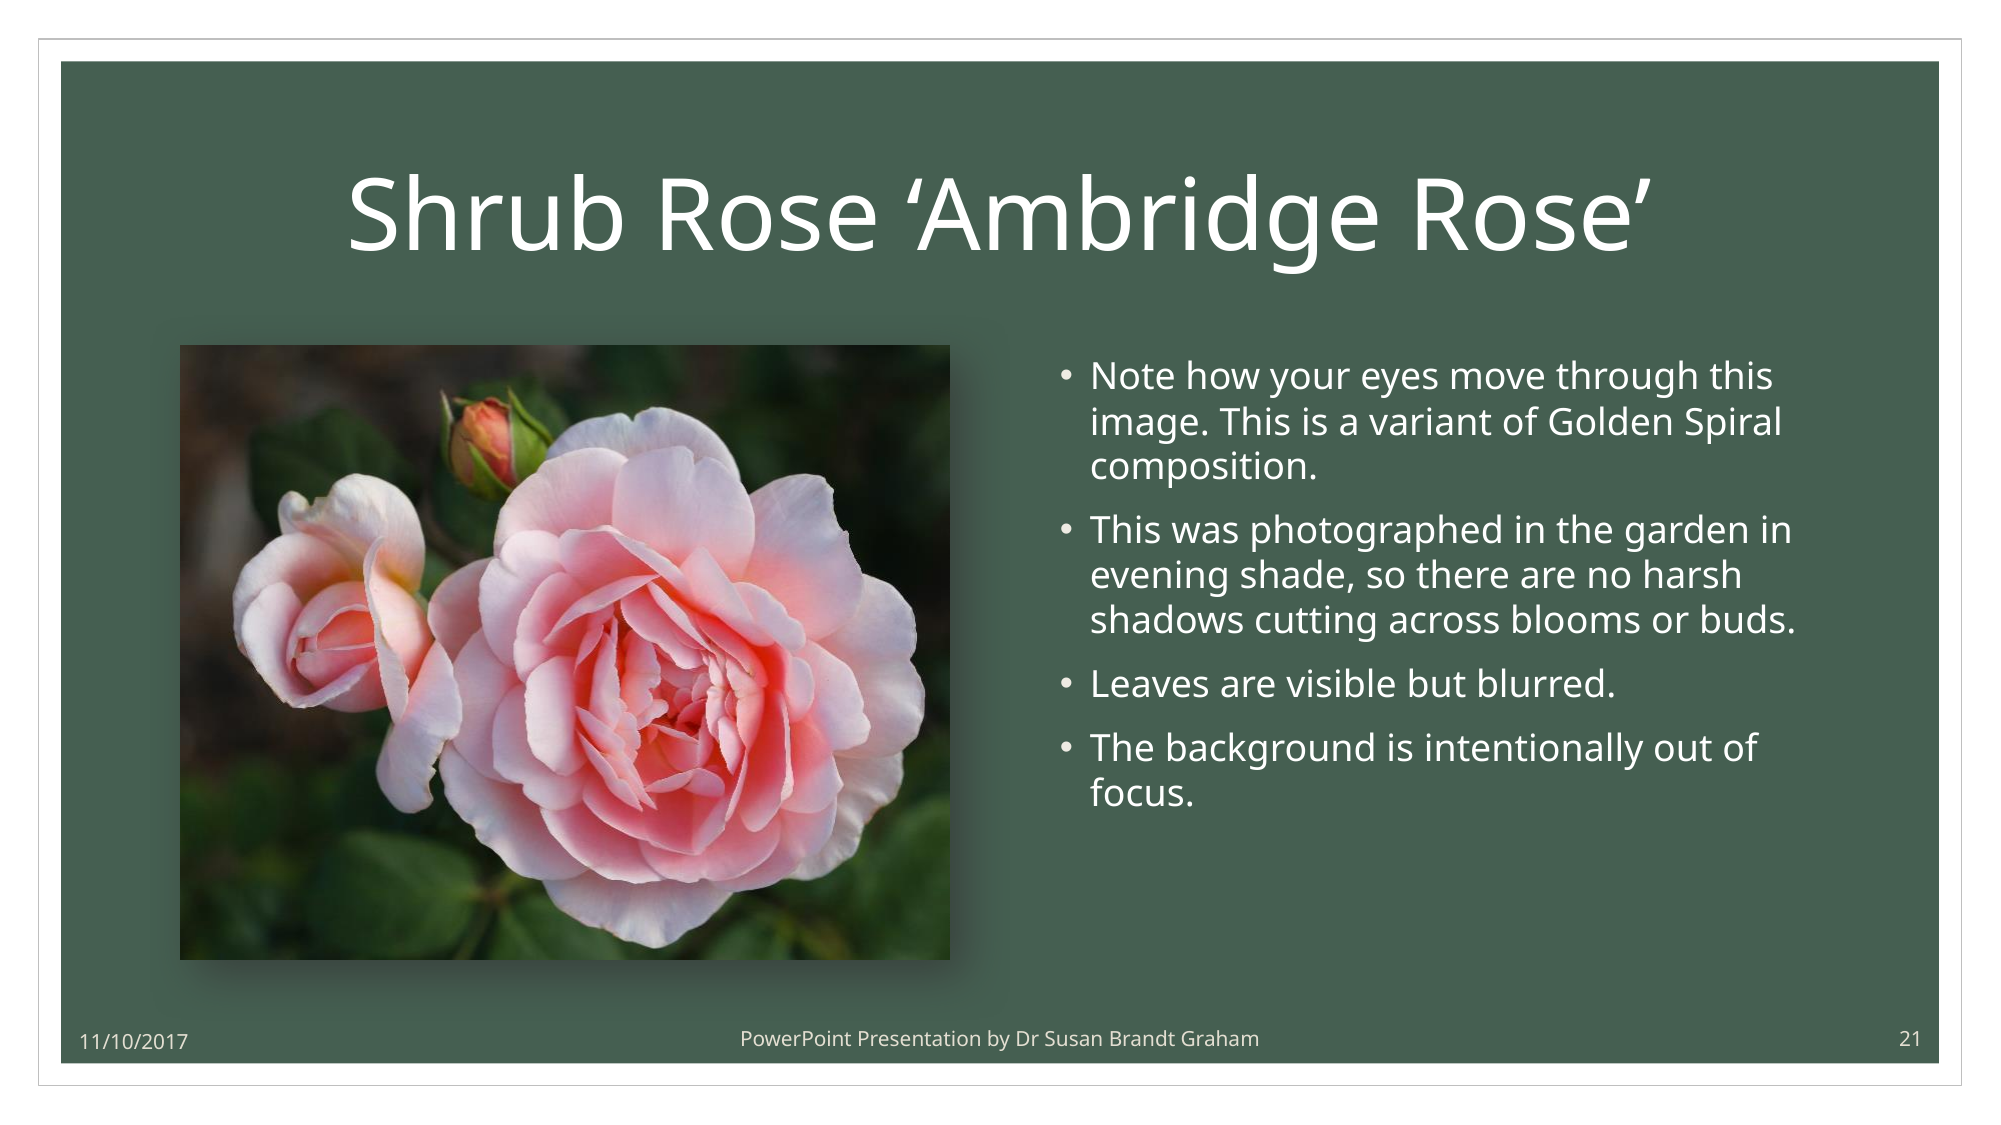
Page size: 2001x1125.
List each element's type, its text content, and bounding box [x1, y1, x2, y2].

footer PowerPoint Presentation by Dr Susan Brandt Graham [572, 1019, 1428, 1062]
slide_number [63, 1019, 514, 1062]
slide_number 21 [1697, 1019, 1938, 1062]
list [180, 345, 950, 960]
list Note how your eyes move through this image. This is a variant of Golden Spiral composition. This was photographed in the garden in evening shade, so there are no harsh shadows cutting across blooms or buds. Leaves are visible but blurred. The background is intentionally out of focus. [1044, 345, 1825, 960]
title Shrub Rose ‘Ambridge Rose’ [174, 105, 1825, 331]
